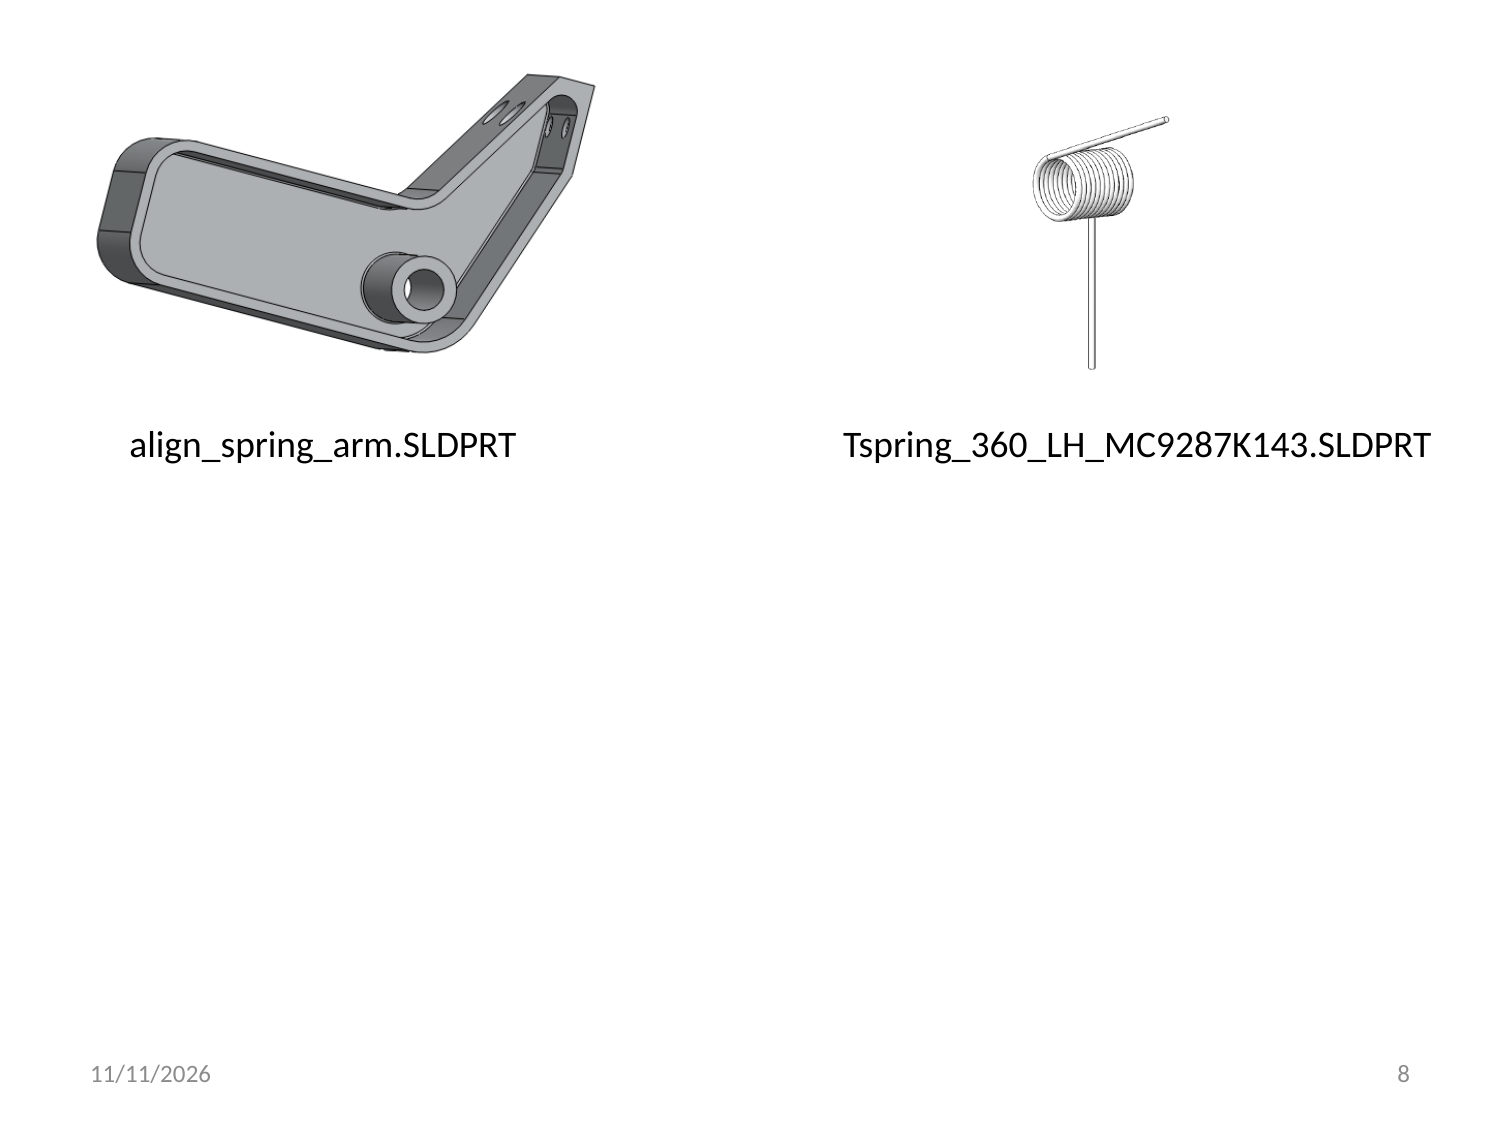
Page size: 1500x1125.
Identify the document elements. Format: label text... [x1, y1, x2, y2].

picture [87, 62, 614, 372]
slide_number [75, 1042, 425, 1103]
text_box align_spring_arm.SLDPRT [114, 412, 532, 473]
picture [1024, 112, 1173, 378]
text_box Tspring_360_LH_MC9287K143.SLDPRT [828, 412, 1447, 473]
slide_number 8 [1074, 1042, 1425, 1103]
